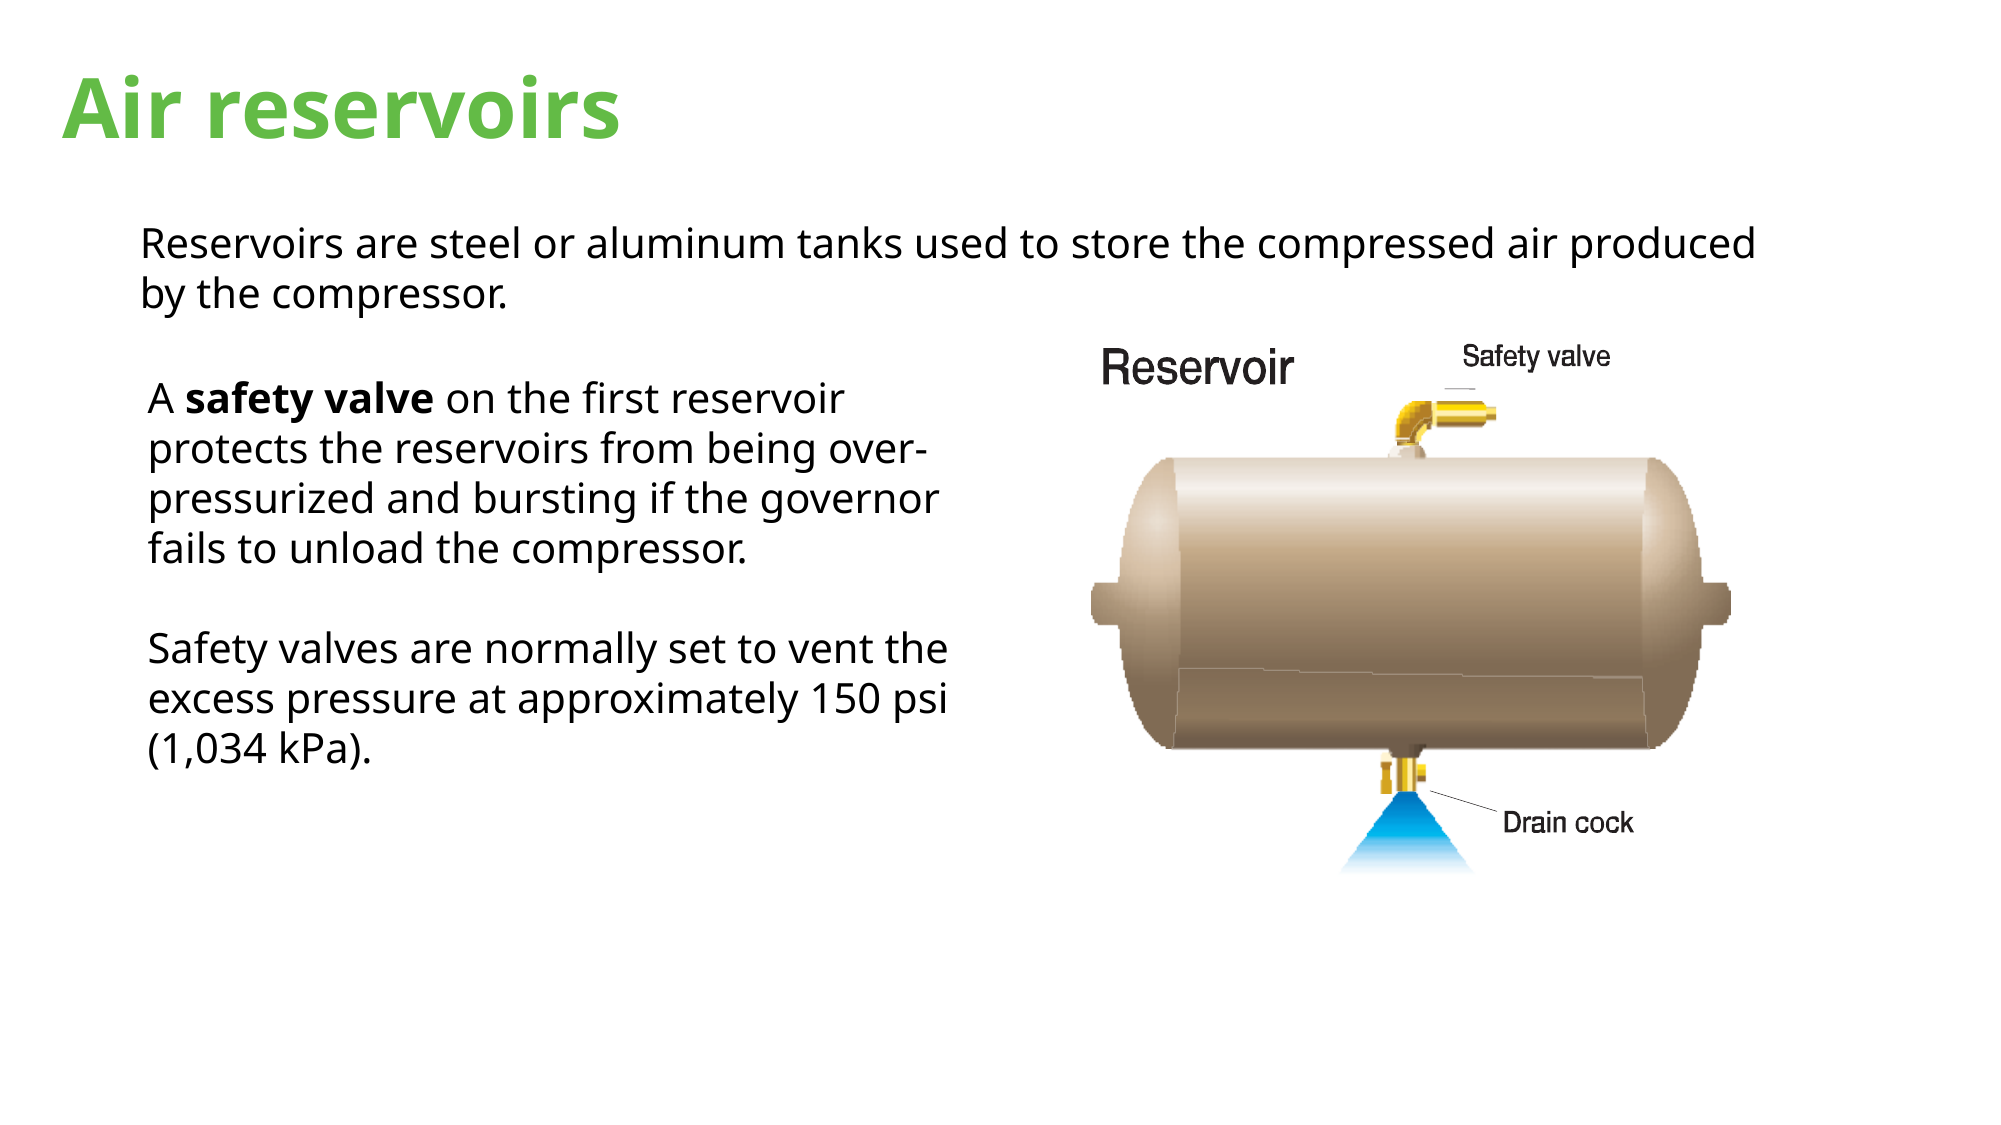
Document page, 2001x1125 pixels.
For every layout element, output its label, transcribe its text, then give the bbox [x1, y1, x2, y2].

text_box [1091, 343, 1731, 886]
list Reservoirs are steel or aluminum tanks used to store the compressed air produced by the compressor. [125, 209, 1825, 344]
text_box A safety valve on the first reservoir protects the reservoirs from being over-pressurized and bursting if the governor fails to unload the compressor. Safety valves are normally set to vent the excess pressure at approximately 150 psi (1,034 kPa). [132, 364, 982, 829]
title Air reservoirs [62, 73, 1825, 150]
